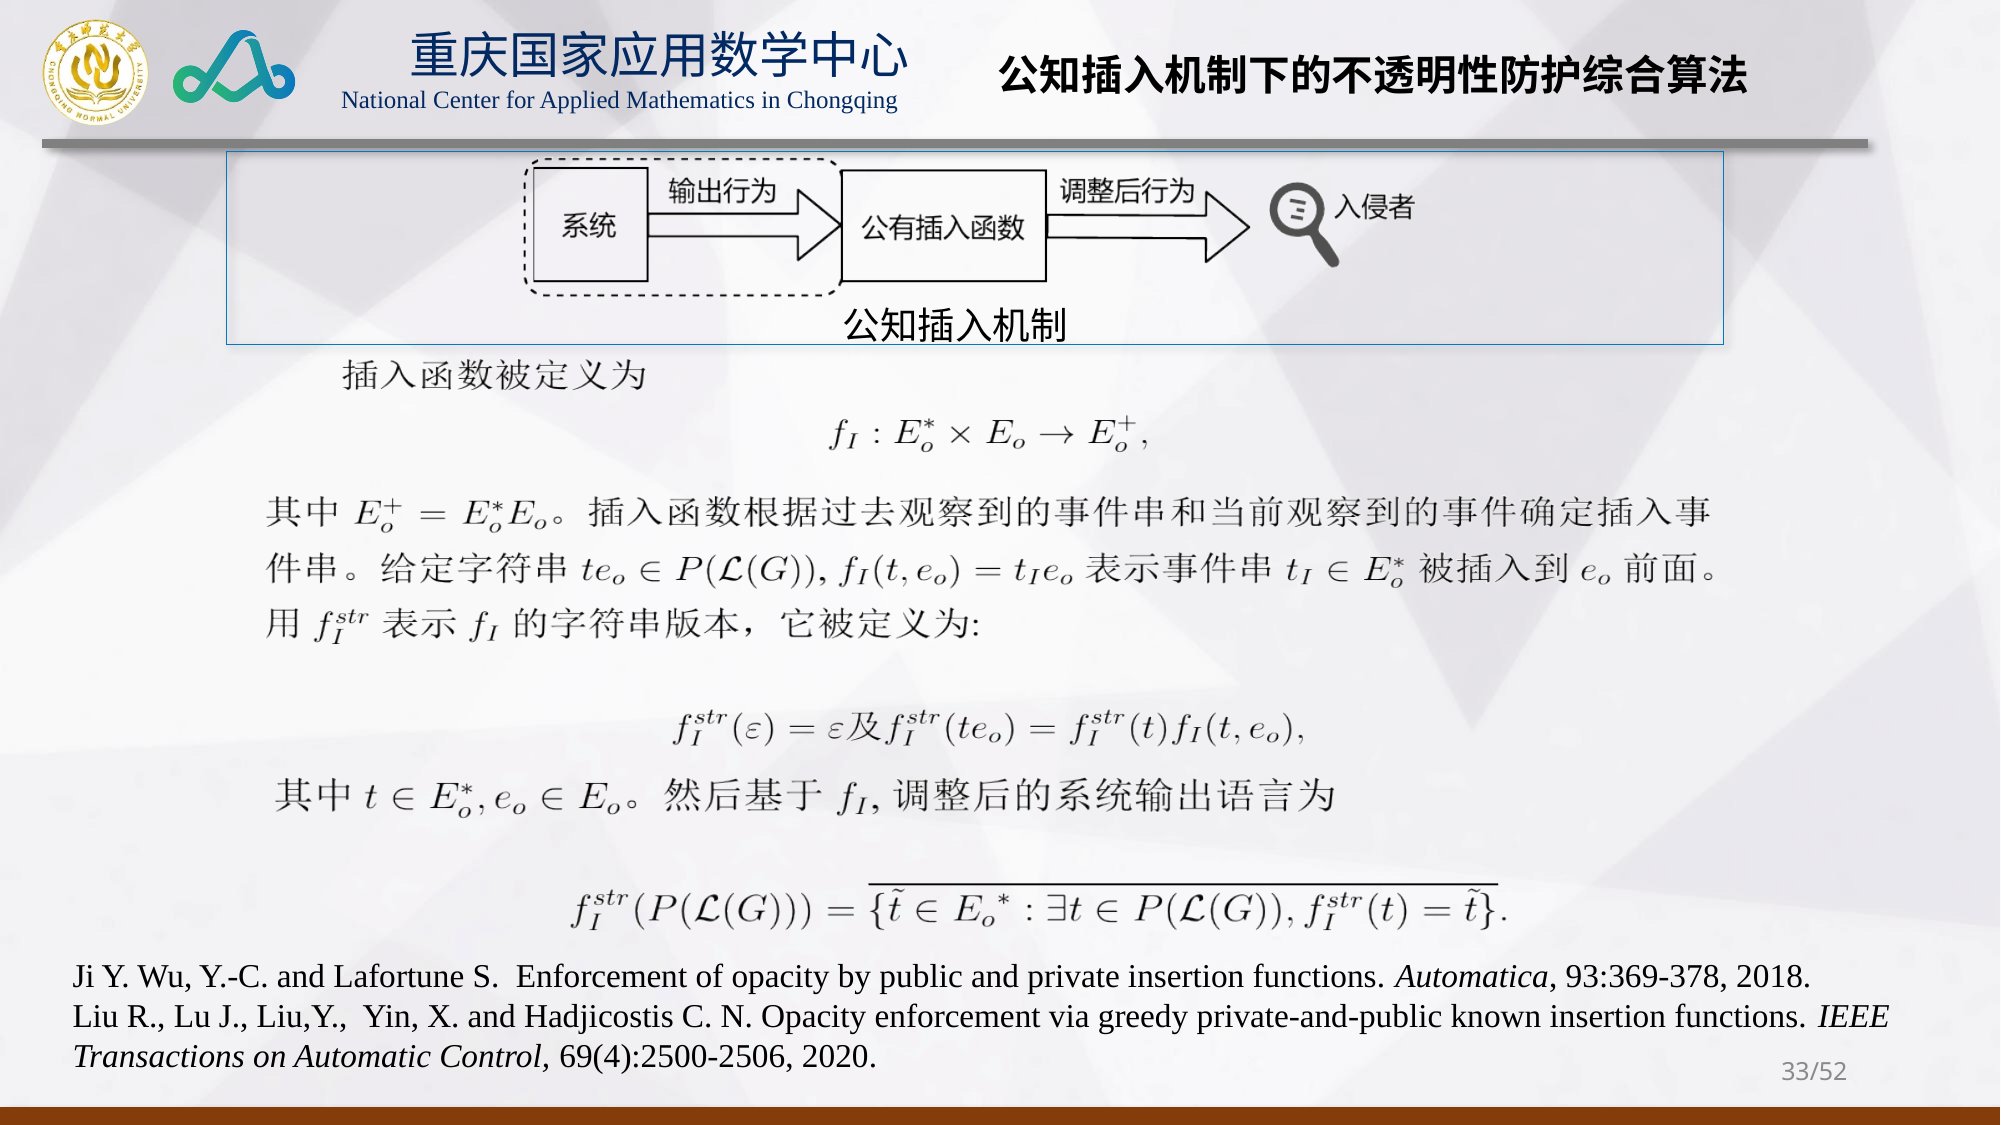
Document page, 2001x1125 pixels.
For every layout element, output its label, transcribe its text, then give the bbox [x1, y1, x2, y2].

text_box [42, 139, 1868, 148]
slide_number 33/52 [1412, 1042, 1863, 1103]
text_box 公知插入机制下的不透明性防护综合算法 [989, 40, 1819, 106]
text_box Ji Y. Wu, Y.-C. and Lafortune S. Enforcement of opacity by public and private insertion functions. Automatica, 93:369-378, 2018. Liu R., Lu J., Liu,Y., Yin, X. and Hadjicostis C. N. Opacity enforcement via greedy private-and-public known insertion functions. IEEE Transactions on Automatic Control, 69(4):2500-2506, 2020. [57, 946, 1968, 1082]
text_box [226, 151, 1724, 345]
text_box 重庆国家应用数学中心 National Center for Applied Mathematics in Chongqing [326, 16, 989, 121]
picture [0, 0, 2001, 1125]
text_box [0, 1107, 2000, 1125]
